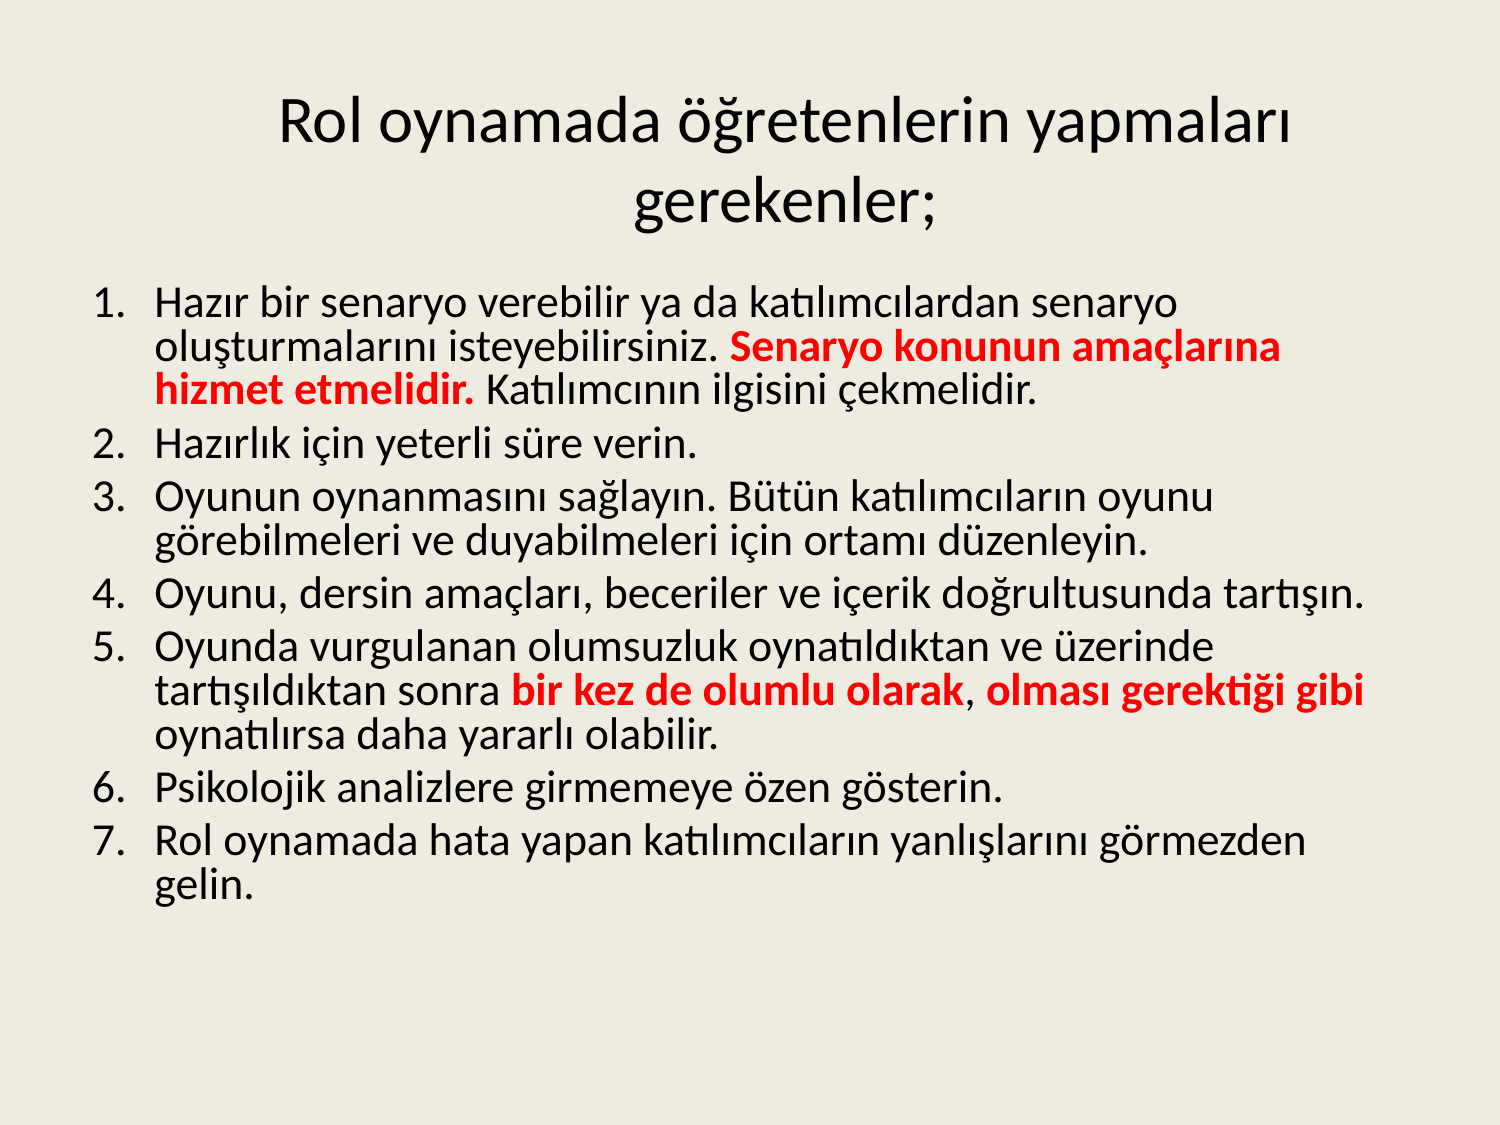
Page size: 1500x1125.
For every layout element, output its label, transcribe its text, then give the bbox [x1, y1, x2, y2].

list Hazır bir senaryo verebilir ya da katılımcılardan senaryo oluşturmalarını isteyebilirsiniz. Senaryo konunun amaçlarına hizmet etmelidir. Katılımcının ilgisini çekmelidir. Hazırlık için yeterli süre verin. Oyunun oynanmasını sağlayın. Bütün katılımcıların oyunu görebilmeleri ve duyabilmeleri için ortamı düzenleyin. Oyunu, dersin amaçları, beceriler ve içerik doğrultusunda tartışın. Oyunda vurgulanan olumsuzluk oynatıldıktan ve üzerinde tartışıldıktan sonra bir kez de olumlu olarak, olması gerektiği gibi oynatılırsa daha yararlı olabilir. Psikolojik analizlere girmemeye özen gösterin. Rol oynamada hata yapan katılımcıların yanlışlarını görmezden gelin. [76, 274, 1427, 1035]
title Rol oynamada öğretenlerin yapmaları gerekenler; [147, 45, 1425, 268]
